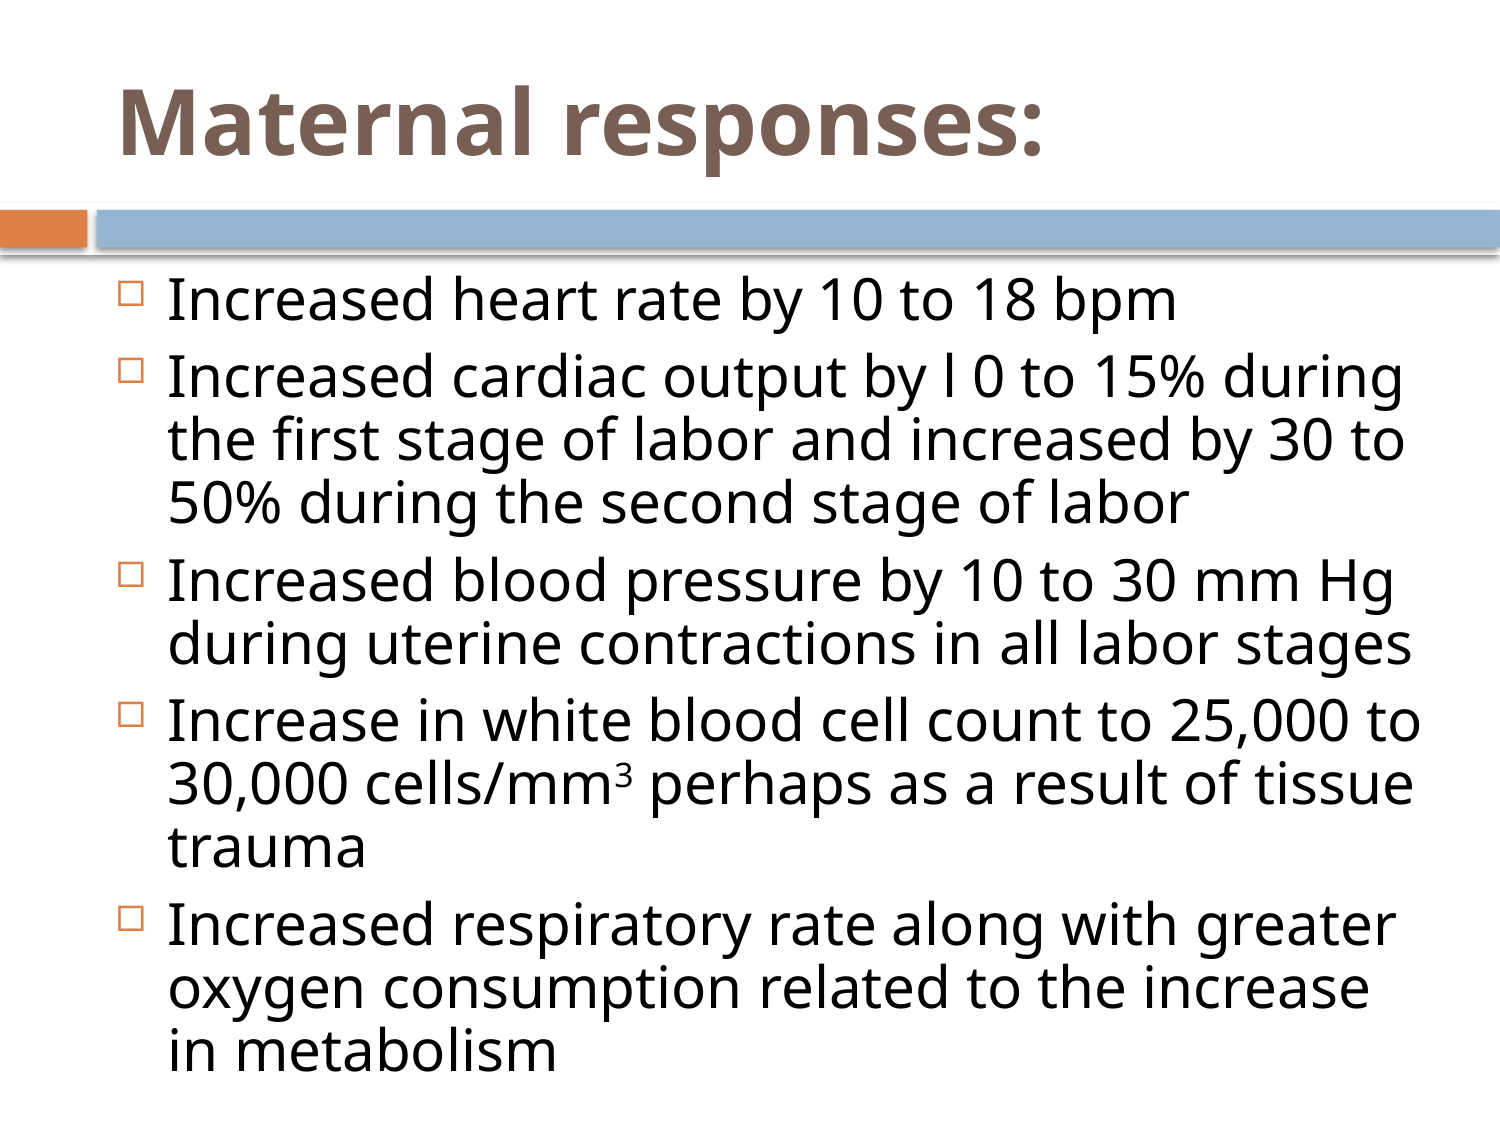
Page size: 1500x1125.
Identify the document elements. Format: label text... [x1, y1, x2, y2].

title Maternal responses: [100, 37, 1438, 200]
list Increased heart rate by 10 to 18 bpm Increased cardiac output by l 0 to 15% during the first stage of labor and increased by 30 to 50% during the second stage of labor Increased blood pressure by 10 to 30 mm Hg during uterine contractions in all labor stages Increase in white blood cell count to 25,000 to 30,000 cells/mm3 perhaps as a result of tissue trauma Increased respiratory rate along with greater oxygen consumption related to the increase in metabolism [100, 262, 1438, 1000]
